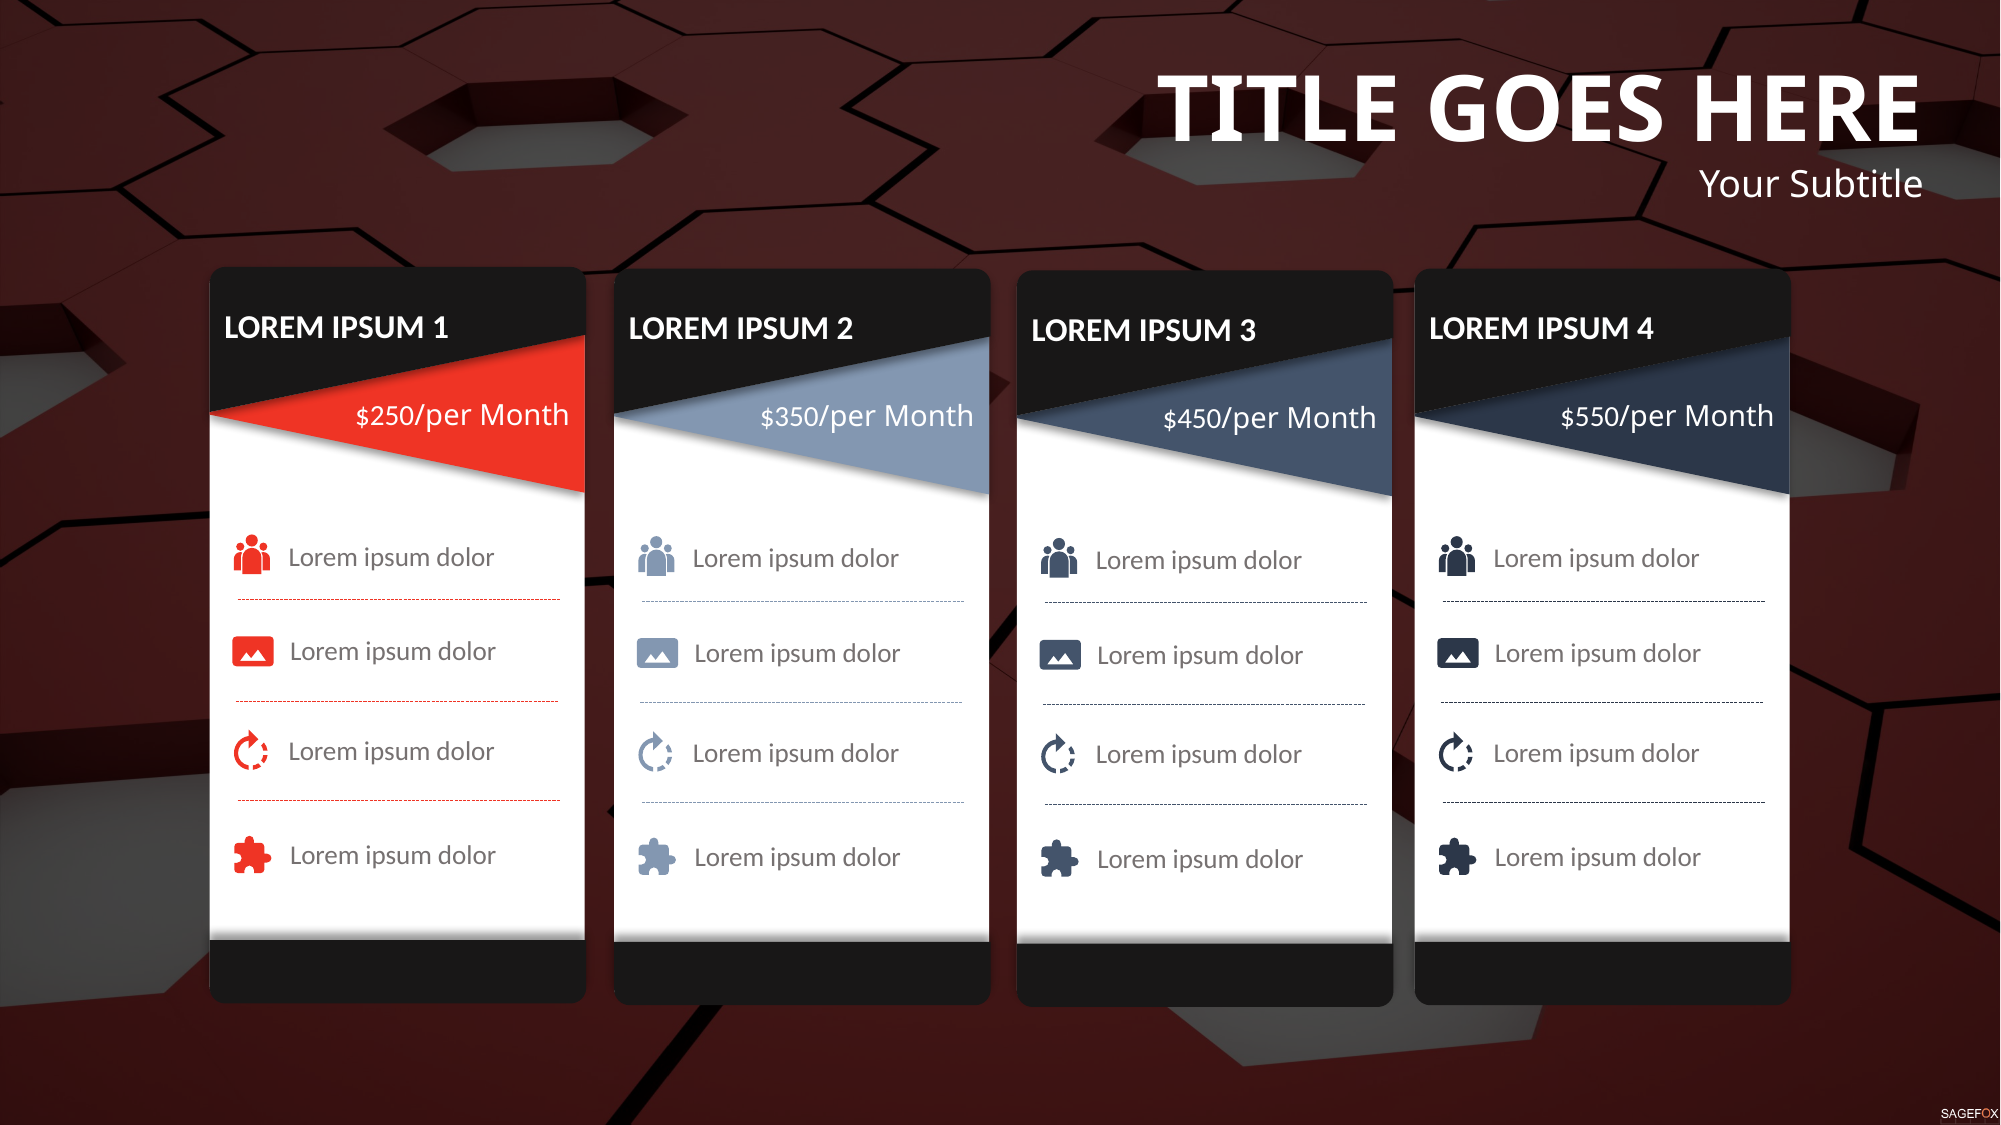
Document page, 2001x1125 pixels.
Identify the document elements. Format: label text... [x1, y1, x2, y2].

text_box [1016, 270, 1394, 416]
text_box [1439, 837, 1477, 875]
text_box [1435, 414, 1791, 496]
text_box [1015, 429, 1393, 932]
text_box [1413, 940, 1793, 1007]
text_box Lorem ipsum dolor [678, 533, 990, 581]
text_box Lorem ipsum dolor [273, 725, 585, 773]
text_box [638, 837, 676, 875]
text_box $250/per Month [323, 412, 585, 439]
text_box [233, 534, 270, 575]
text_box [232, 636, 274, 667]
text_box [638, 731, 663, 772]
text_box Lorem ipsum dolor [1081, 535, 1392, 583]
text_box [252, 763, 262, 770]
text_box Lorem ipsum dolor [275, 626, 587, 674]
text_box Lorem ipsum dolor [1082, 834, 1394, 882]
text_box [1437, 638, 1479, 668]
text_box [665, 744, 673, 753]
text_box [613, 940, 992, 1007]
text_box Lorem ipsum dolor [273, 531, 585, 579]
text_box Lorem ipsum dolor [679, 627, 991, 676]
text_box [1068, 758, 1075, 767]
text_box TITLE GOES HERE Your Subtitle [1035, 42, 1939, 212]
text_box [1041, 537, 1078, 578]
text_box [636, 638, 679, 668]
text_box Lorem ipsum dolor [1480, 627, 1792, 676]
text_box Lorem ipsum dolor [1082, 629, 1394, 677]
text_box $450/per Month [1131, 416, 1392, 442]
text_box [1438, 731, 1464, 772]
text_box Lorem ipsum dolor [1478, 727, 1790, 775]
text_box [261, 755, 268, 764]
text_box $550/per Month [1528, 414, 1790, 440]
text_box [234, 835, 272, 874]
text_box Lorem ipsum dolor [1478, 533, 1790, 581]
text_box [1041, 733, 1066, 774]
text_box [261, 742, 268, 751]
text_box Lorem ipsum dolor [1081, 729, 1392, 777]
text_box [614, 268, 991, 414]
picture [0, 0, 2001, 1125]
text_box [1466, 756, 1473, 766]
text_box [225, 412, 586, 494]
text_box [638, 536, 675, 576]
text_box Lorem ipsum dolor [275, 830, 587, 878]
text_box [1457, 765, 1467, 772]
text_box [1068, 746, 1075, 755]
text_box [613, 428, 991, 930]
text_box [634, 414, 991, 496]
text_box [1037, 416, 1393, 498]
text_box $350/per Month [728, 414, 990, 440]
text_box [657, 765, 666, 772]
text_box [1413, 428, 1791, 931]
text_box [1041, 839, 1079, 877]
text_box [1414, 268, 1792, 414]
text_box Lorem ipsum dolor [679, 832, 991, 880]
text_box [1438, 536, 1475, 576]
text_box [1060, 766, 1069, 774]
text_box Lorem ipsum dolor [678, 727, 990, 775]
text_box [208, 427, 586, 929]
text_box [208, 939, 588, 1005]
text_box [1466, 744, 1473, 753]
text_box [209, 266, 587, 412]
text_box [1039, 639, 1081, 670]
text_box [665, 756, 673, 766]
text_box Lorem ipsum dolor [1480, 832, 1792, 880]
text_box [233, 729, 259, 770]
text_box [1015, 942, 1395, 1008]
